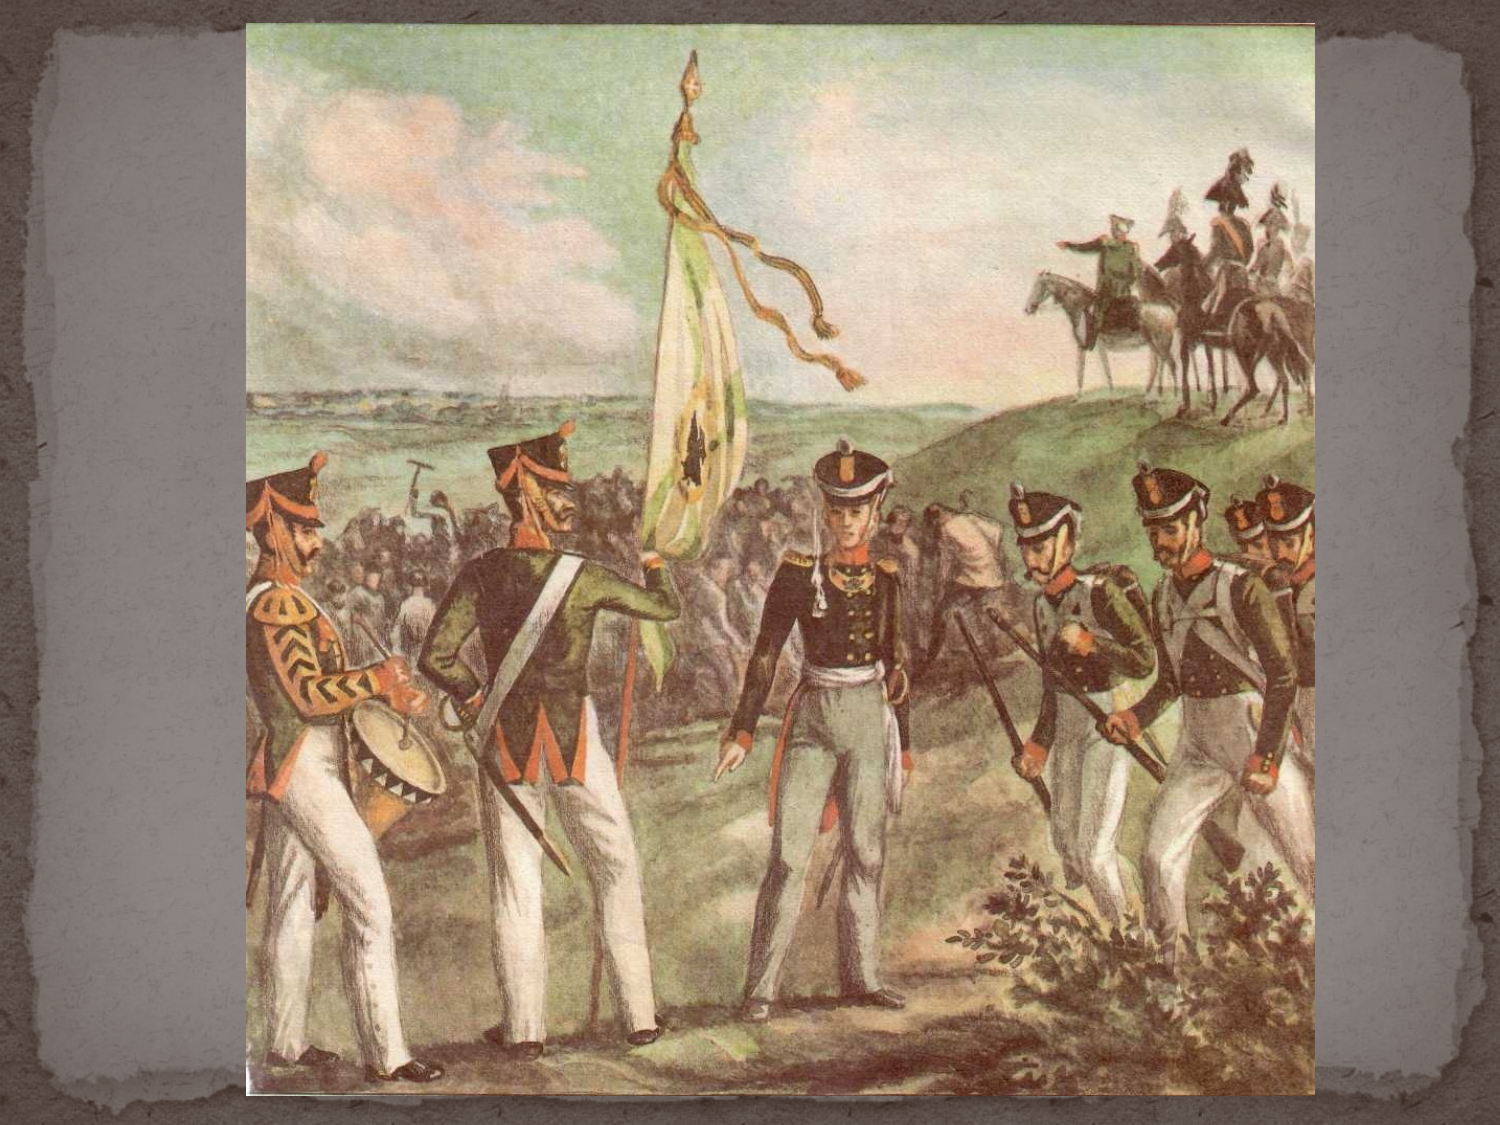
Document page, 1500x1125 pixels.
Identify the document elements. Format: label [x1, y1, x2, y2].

list [248, 26, 1313, 1094]
